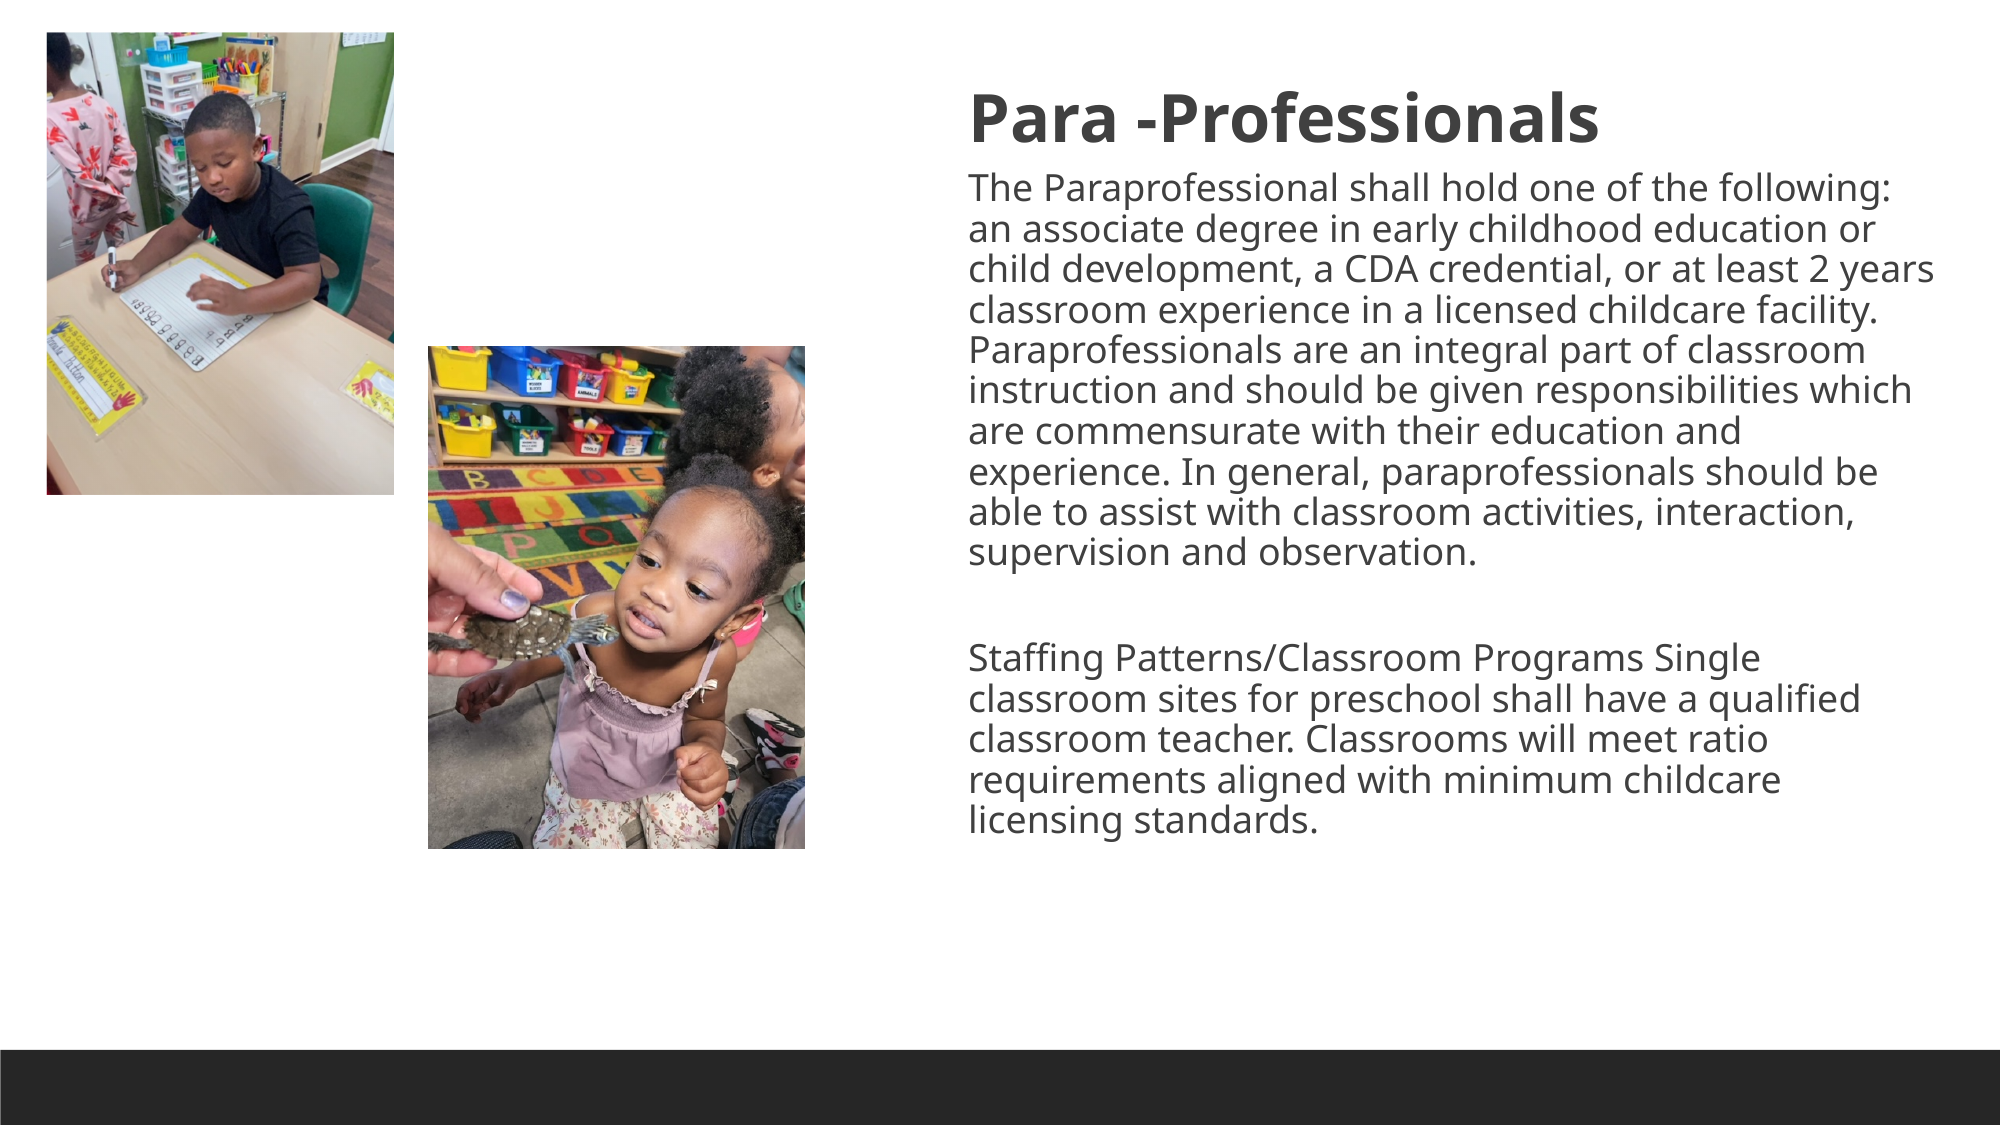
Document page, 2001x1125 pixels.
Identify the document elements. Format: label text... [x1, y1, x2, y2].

picture [0, 33, 805, 849]
text_box Para -Professionals The Paraprofessional shall hold one of the following: an associate degree in early childhood education or child development, a CDA credential, or at least 2 years classroom experience in a licensed childcare facility. Paraprofessionals are an integral part of classroom instruction and should be given responsibilities which are commensurate with their education and experience. In general, paraprofessionals should be able to assist with classroom activities, interaction, supervision and observation. Staffing Patterns/Classroom Programs Single classroom sites for preschool shall have a qualified classroom teacher. Classrooms will meet ratio requirements aligned with minimum childcare licensing standards. [953, 77, 1954, 849]
